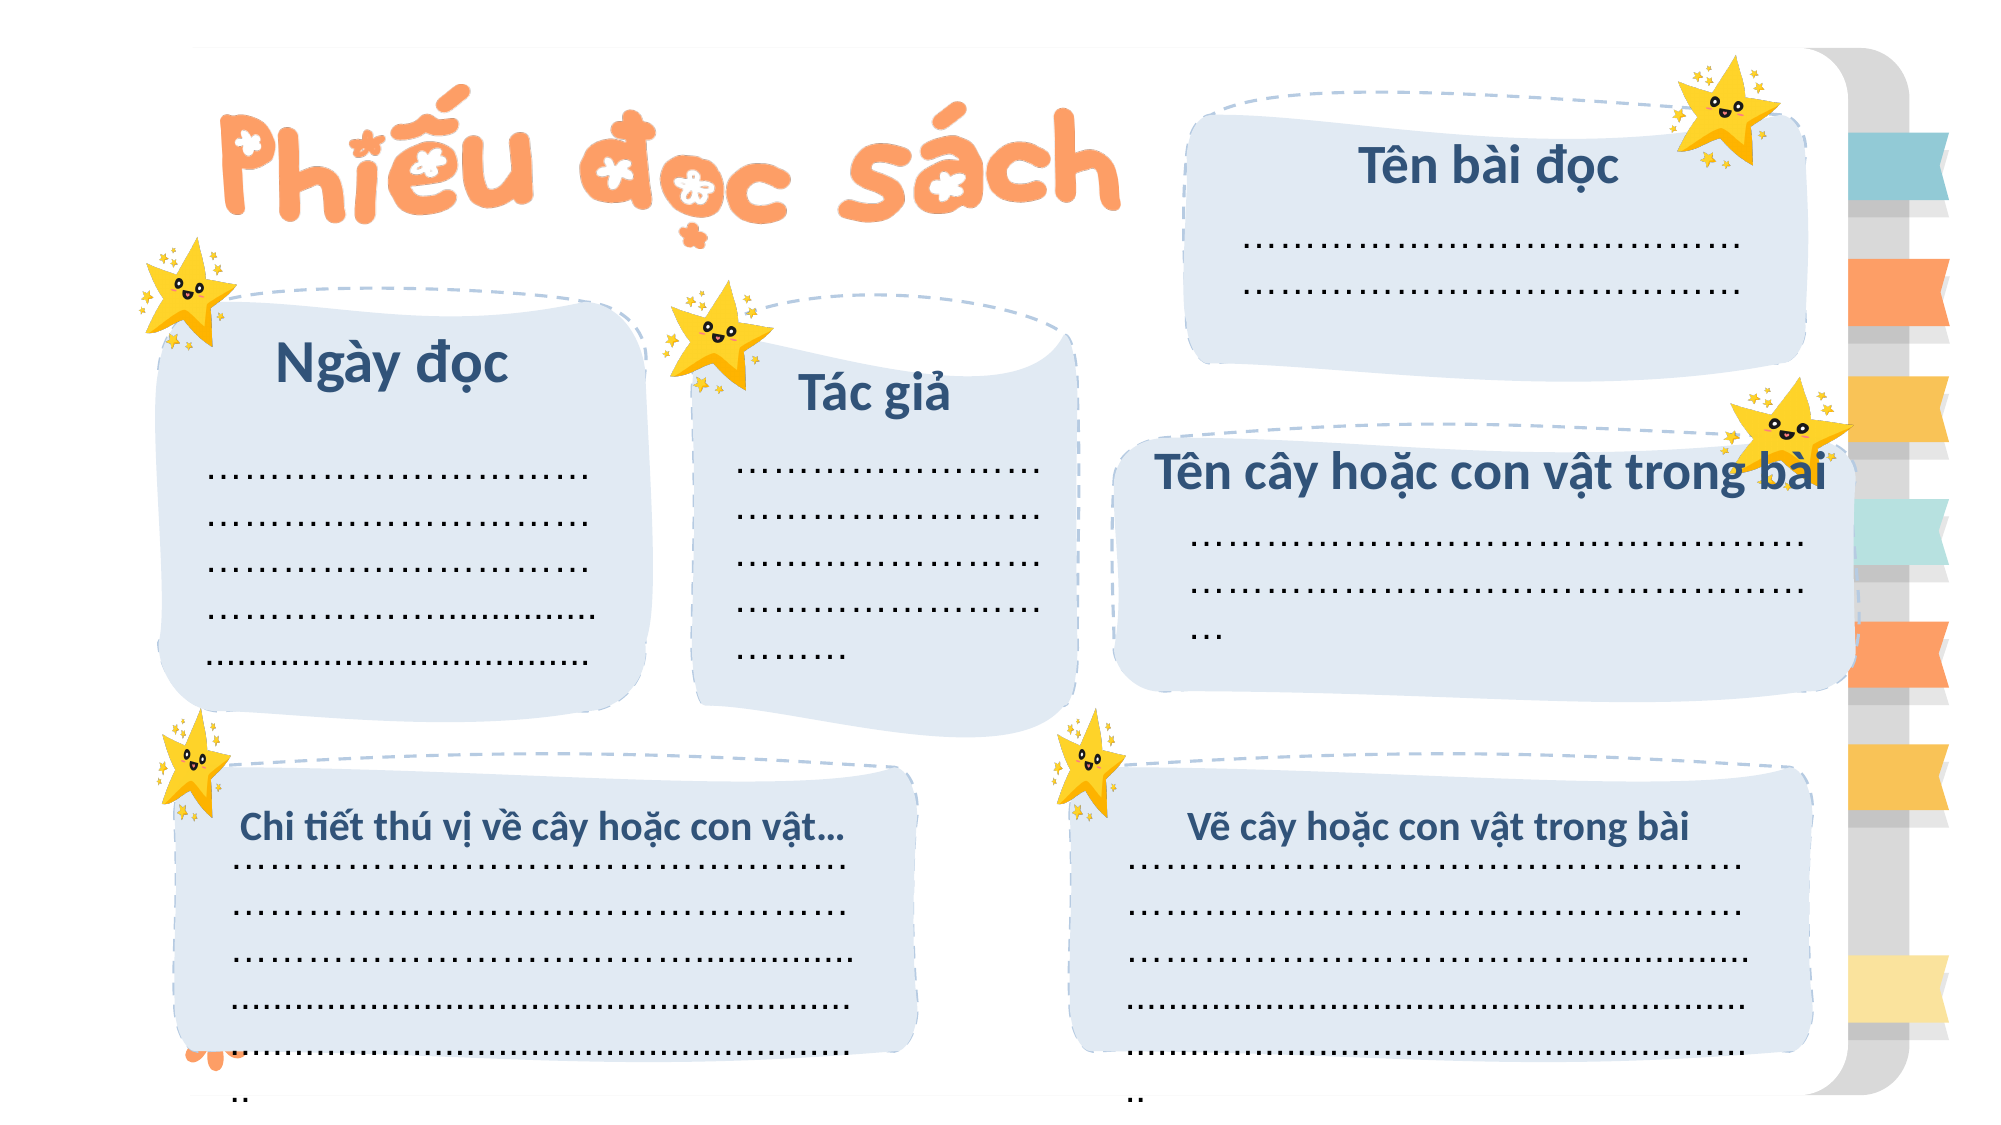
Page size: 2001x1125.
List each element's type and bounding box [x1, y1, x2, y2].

picture [219, 74, 1121, 254]
text_box [653, 276, 1078, 706]
text_box [1113, 372, 1868, 692]
text_box [1046, 703, 1813, 1075]
text_box [15, 232, 769, 712]
text_box [150, 714, 918, 1075]
text_box [1186, 50, 1806, 364]
